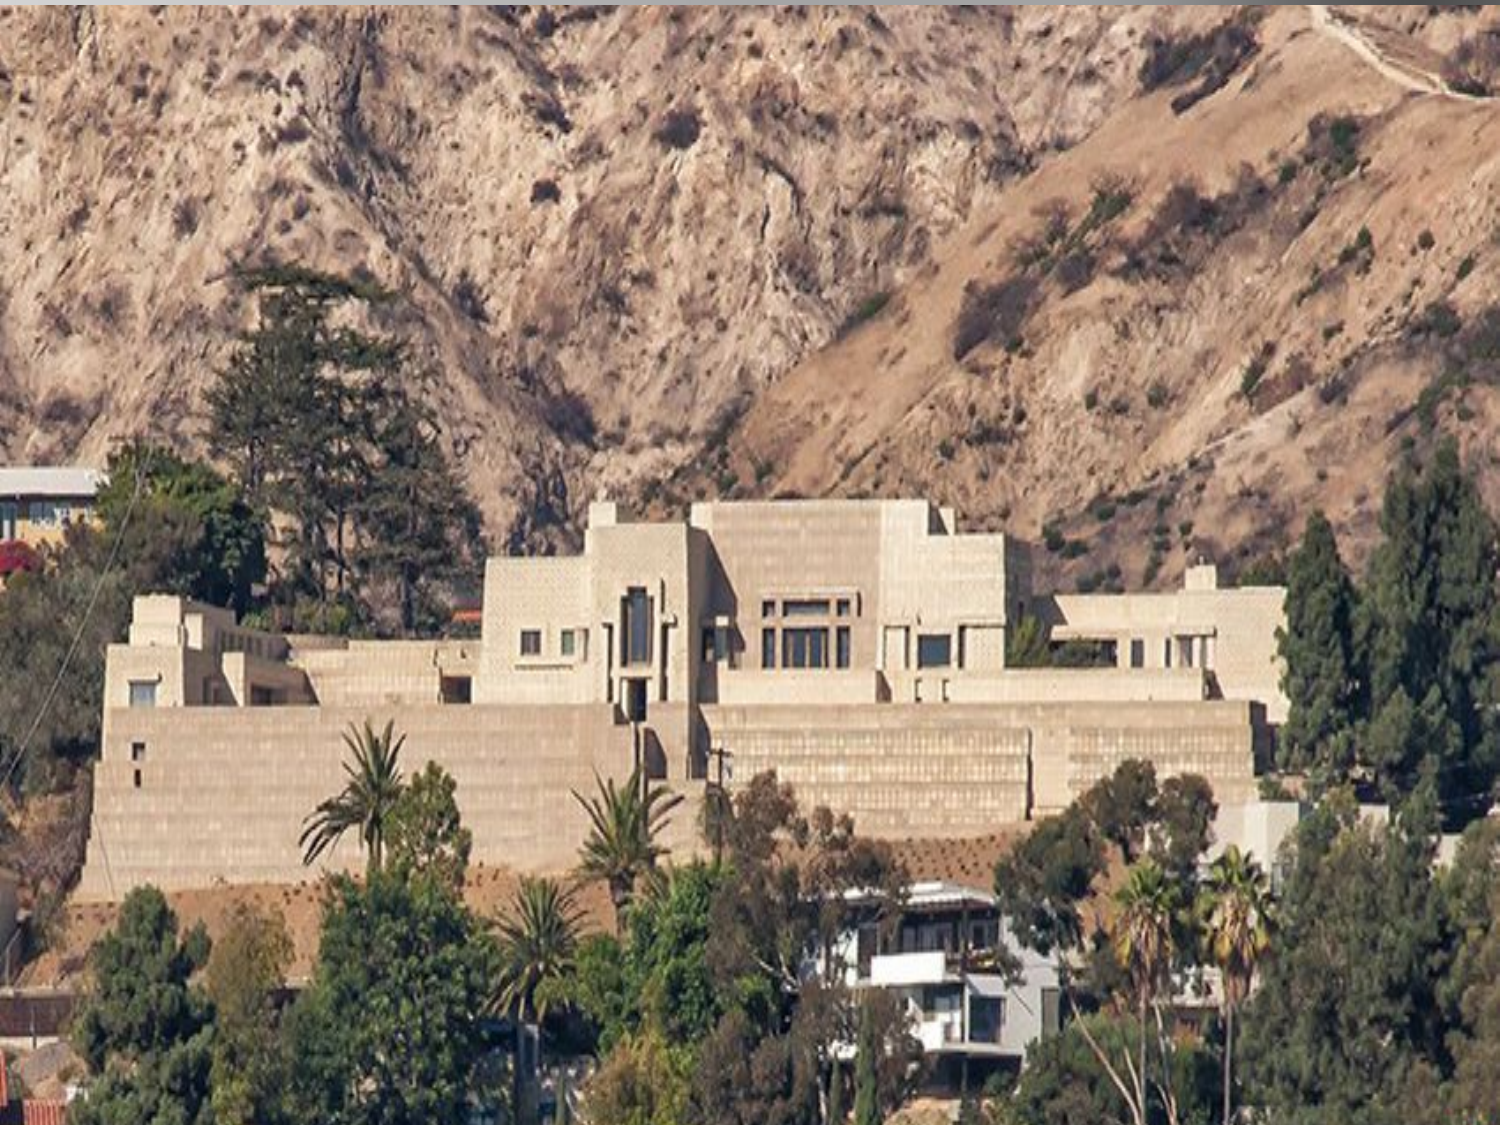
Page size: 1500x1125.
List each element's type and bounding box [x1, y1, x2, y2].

list [0, 5, 1500, 1125]
picture [0, 0, 1500, 5]
